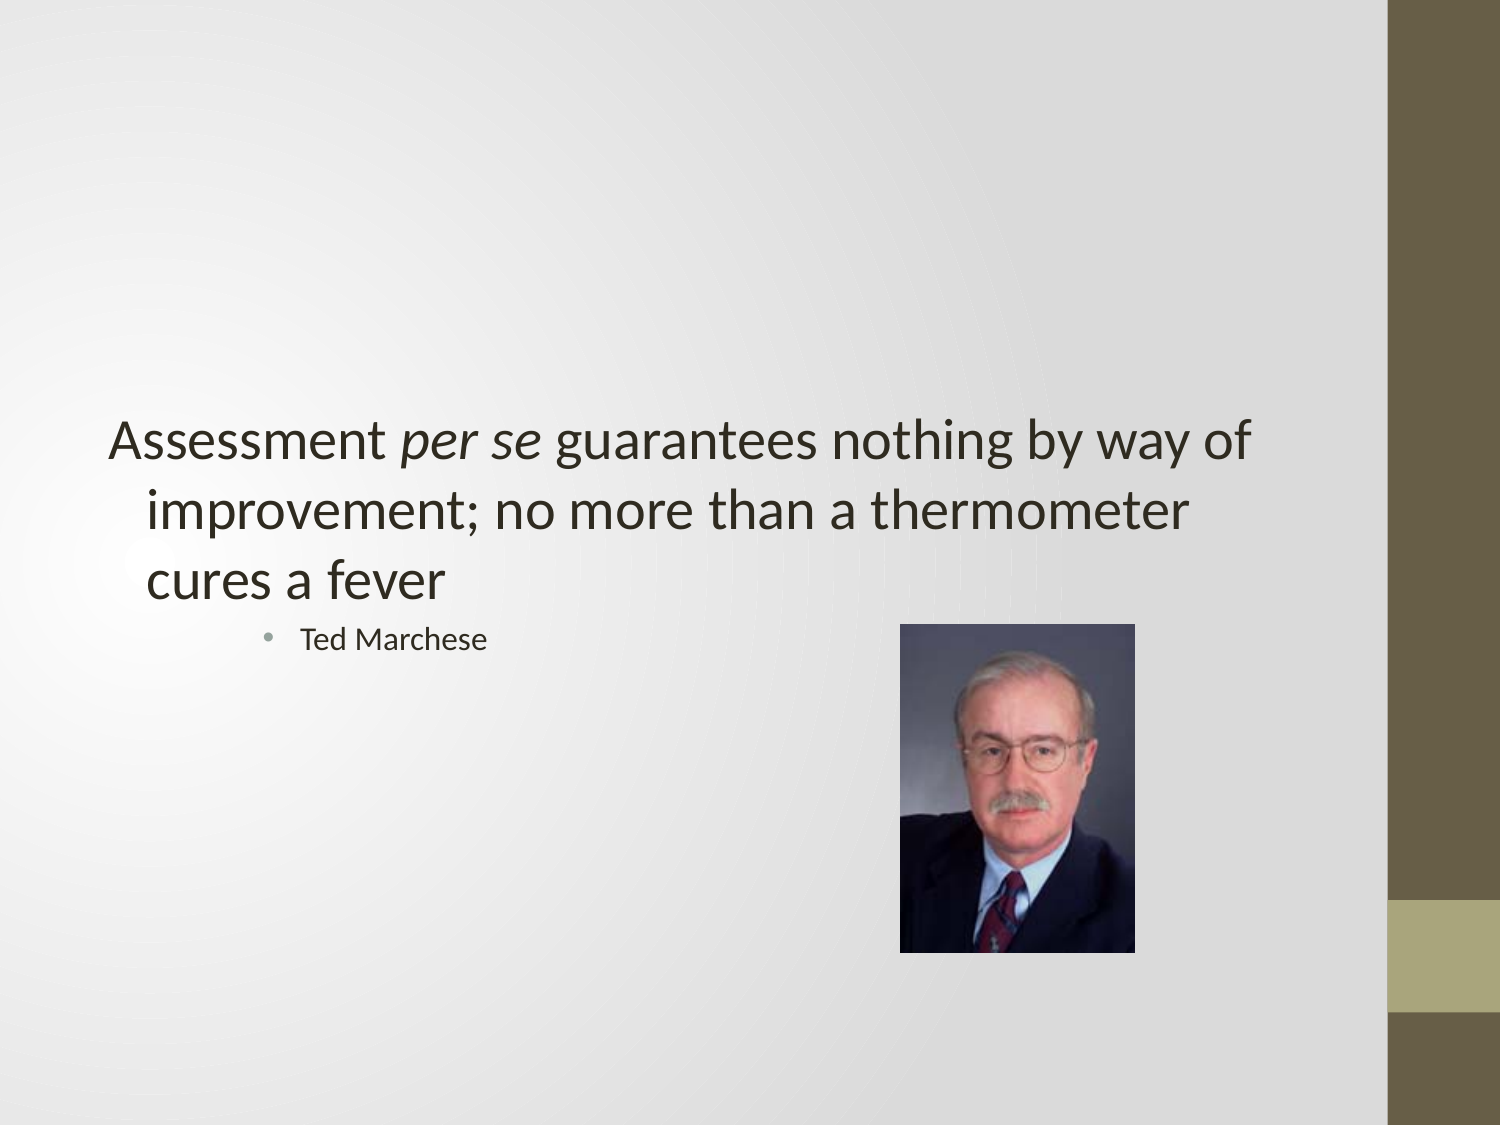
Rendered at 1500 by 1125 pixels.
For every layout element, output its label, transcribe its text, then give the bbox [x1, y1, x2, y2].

list Assessment per se guarantees nothing by way of improvement; no more than a thermometer cures a fever Ted Marchese [75, 262, 1325, 1050]
picture [899, 624, 1135, 954]
